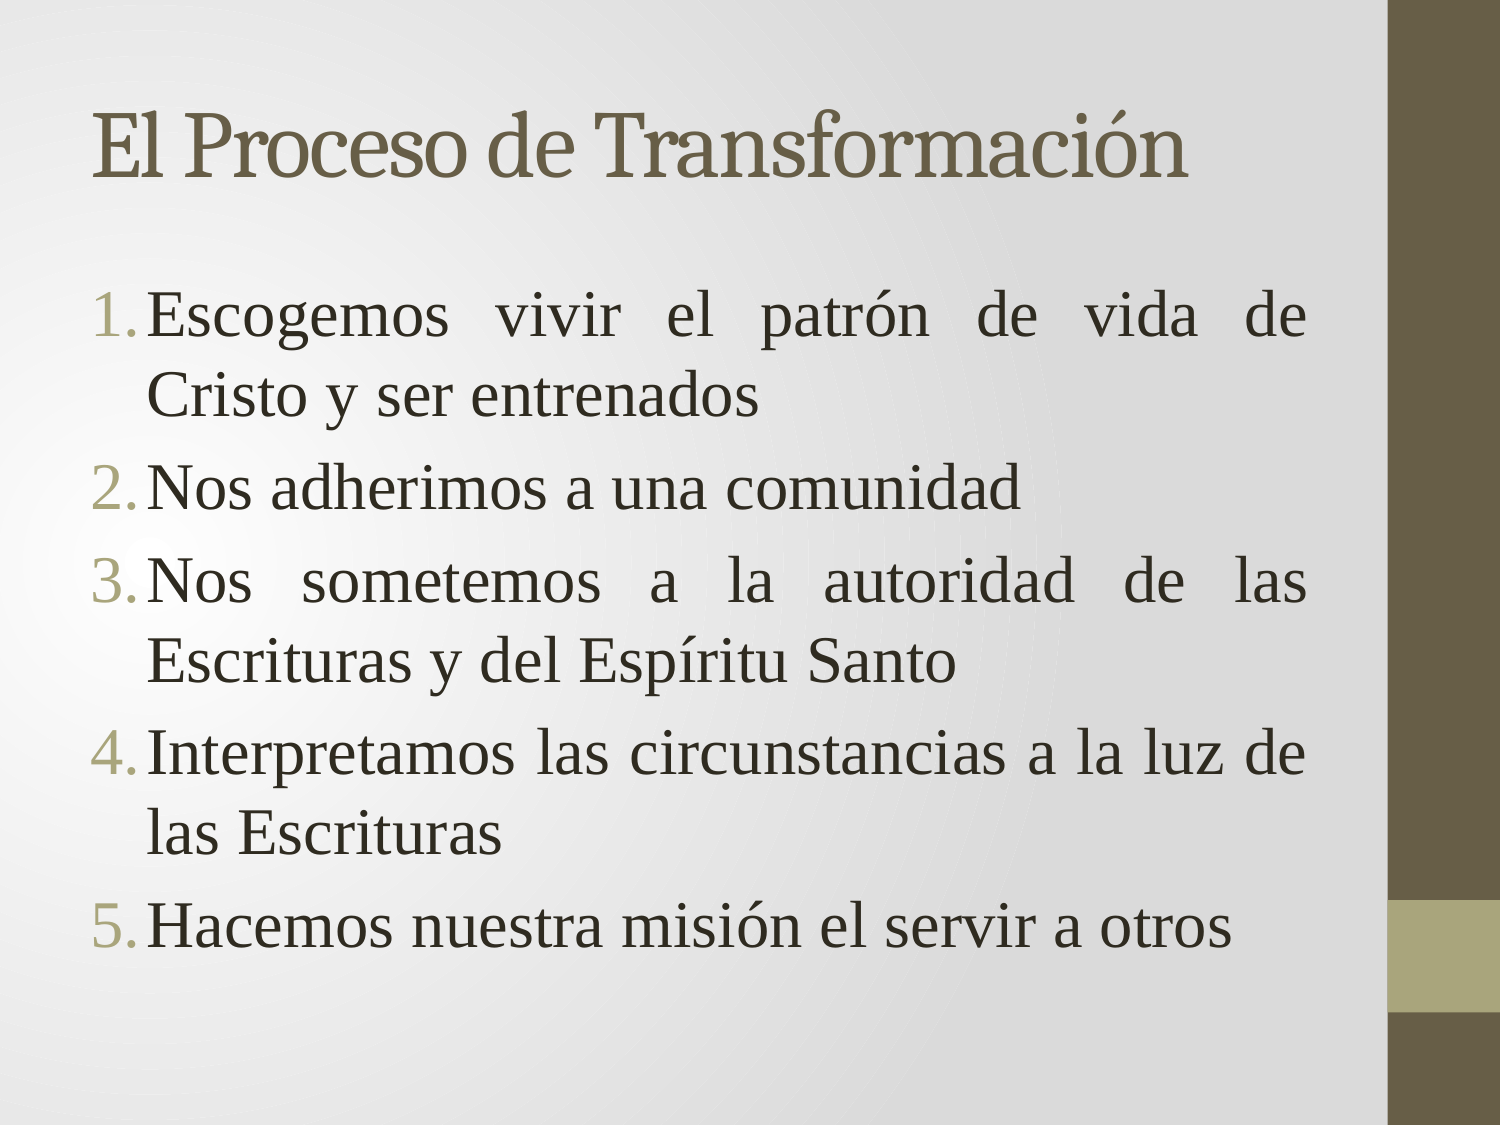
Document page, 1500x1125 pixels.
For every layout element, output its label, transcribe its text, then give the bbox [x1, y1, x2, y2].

title El Proceso de Transformación [75, 45, 1325, 233]
list Escogemos vivir el patrón de vida de Cristo y ser entrenados Nos adherimos a una comunidad Nos sometemos a la autoridad de las Escrituras y del Espíritu Santo Interpretamos las circunstancias a la luz de las Escrituras Hacemos nuestra misión el servir a otros [75, 262, 1325, 1050]
